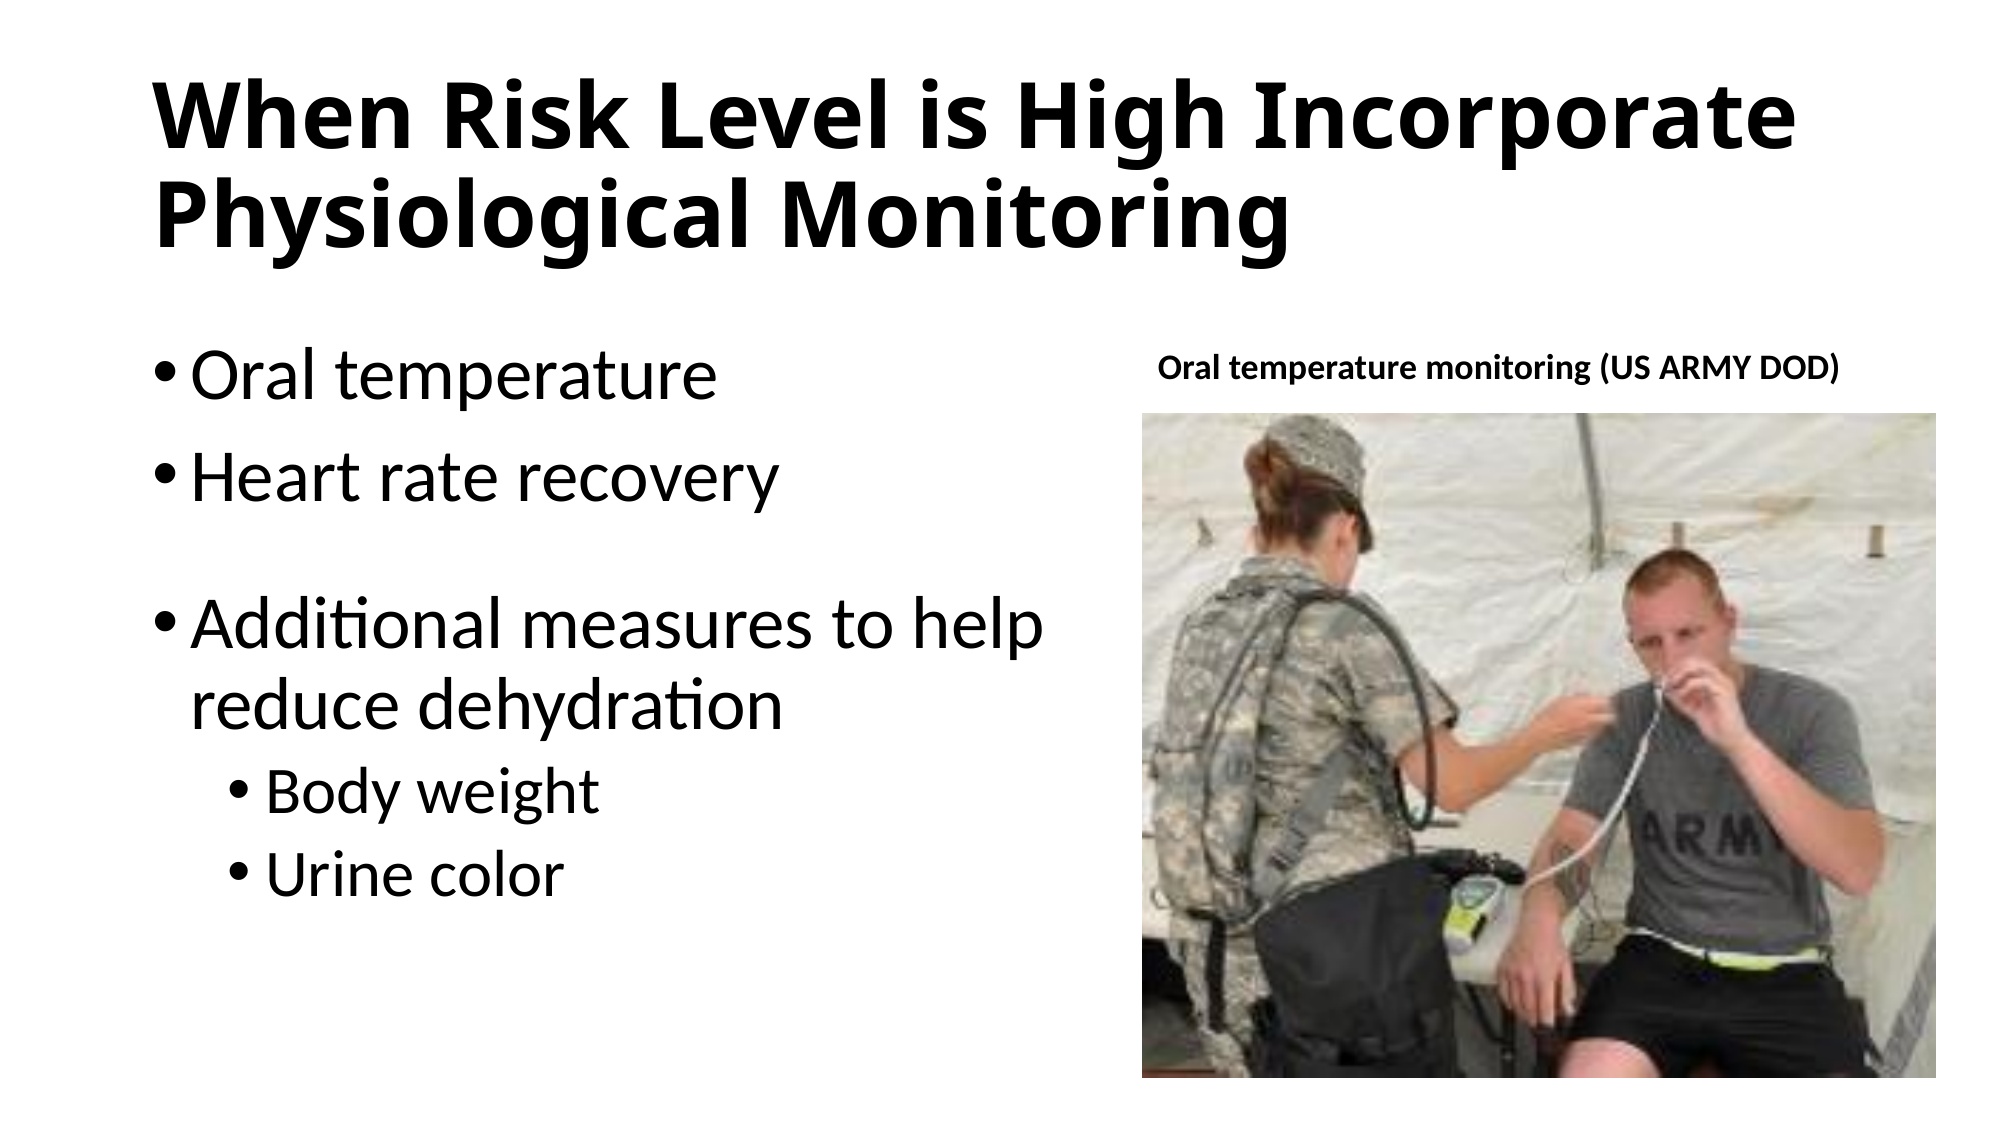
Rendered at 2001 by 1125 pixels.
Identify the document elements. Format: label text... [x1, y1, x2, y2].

list Oral temperature Heart rate recovery Additional measures to help reduce dehydration Body weight Urine color [137, 327, 1097, 1016]
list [1142, 413, 1936, 1078]
list Oral temperature monitoring (US ARMY DOD) [1142, 312, 1936, 395]
title When Risk Level is High Incorporate Physiological Monitoring [137, 59, 1863, 278]
